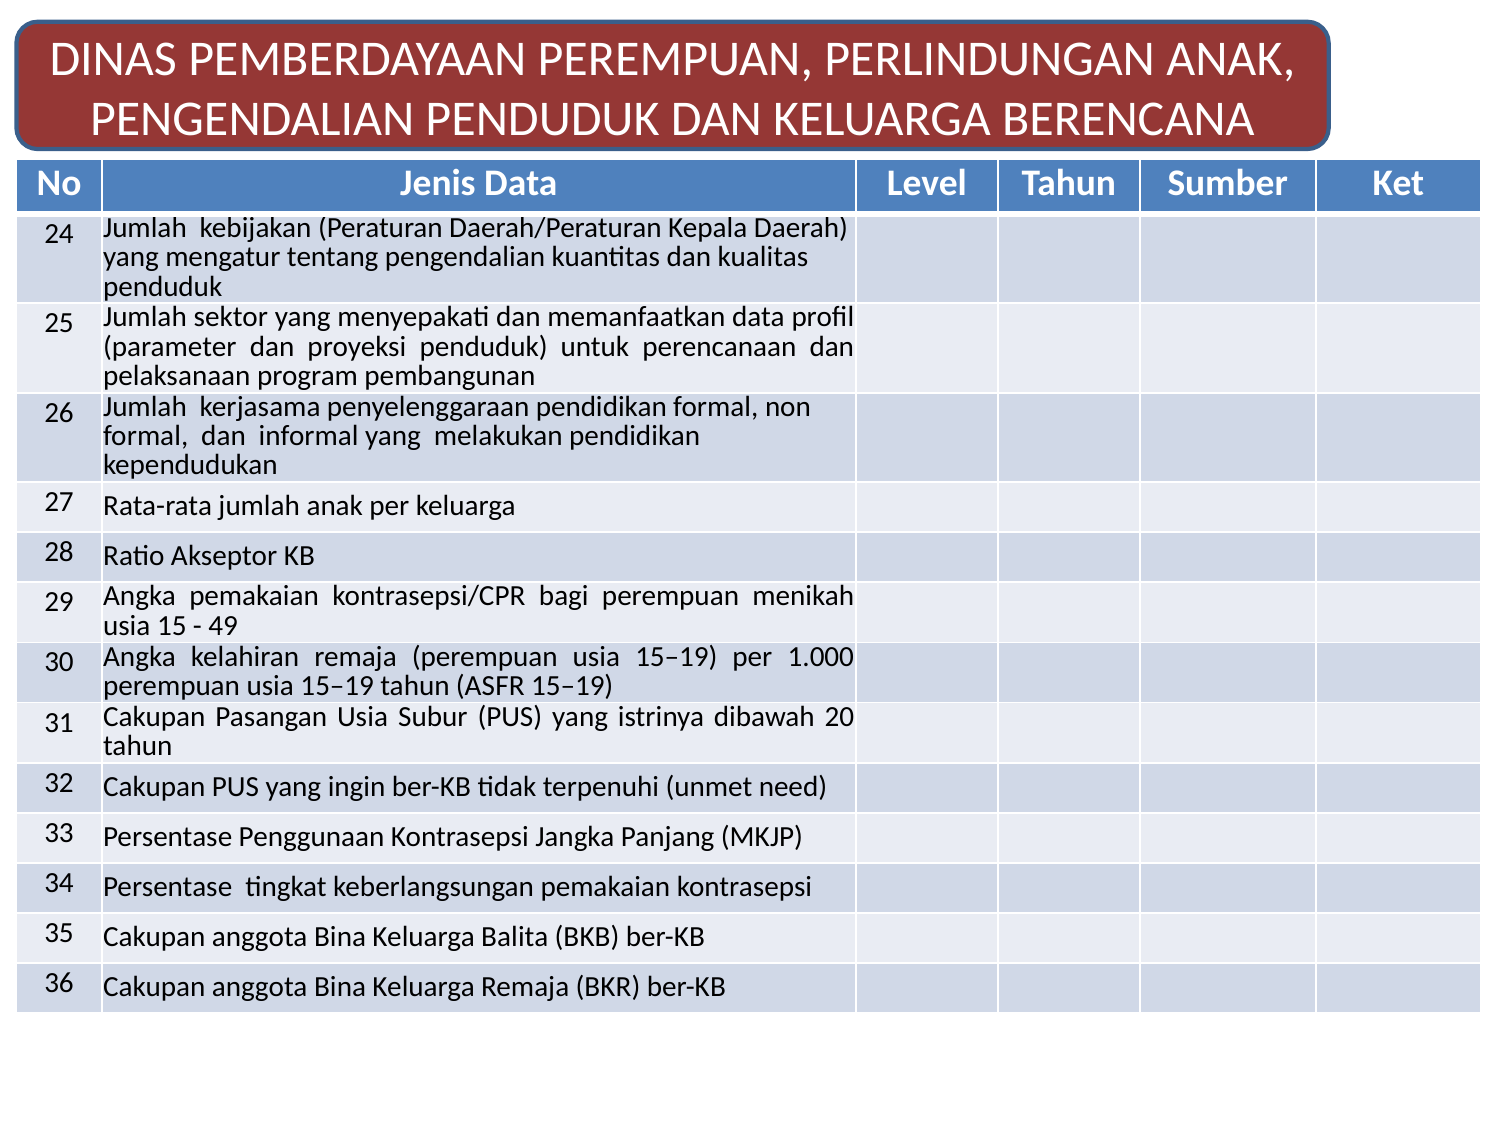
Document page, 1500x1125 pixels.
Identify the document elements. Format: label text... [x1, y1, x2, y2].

table_cell [1141, 914, 1315, 962]
table_cell 26 [17, 394, 101, 481]
table_cell [1141, 583, 1315, 642]
table_cell Jumlah sektor yang menyepakati dan memanfaatkan data profil (parameter dan proyeksi penduduk) untuk perencanaan dan pelaksanaan program pembangunan [103, 304, 855, 392]
table_cell [1141, 764, 1315, 812]
table_cell 33 [17, 814, 101, 862]
table_cell Ratio Akseptor KB [103, 533, 855, 581]
table_cell Angka kelahiran remaja (perempuan usia 15–19) per 1.000 perempuan usia 15–19 tahun (ASFR 15–19) [103, 643, 855, 702]
table_cell 25 [17, 304, 101, 392]
table_cell [857, 814, 997, 862]
table_cell [999, 703, 1139, 762]
table_cell [1317, 483, 1480, 531]
table_cell [857, 764, 997, 812]
table_cell [1317, 217, 1480, 302]
table_cell [857, 217, 997, 302]
table_cell [1141, 703, 1315, 762]
table_cell [1317, 864, 1480, 912]
table_cell [999, 533, 1139, 581]
table_cell Cakupan Pasangan Usia Subur (PUS) yang istrinya dibawah 20 tahun [103, 703, 855, 762]
text_box DINAS PEMBERDAYAAN PEREMPUAN, PERLINDUNGAN ANAK, PENGENDALIAN PENDUDUK DAN KELUARGA BERENCANA [14, 19, 1331, 152]
table_cell [857, 643, 997, 702]
table_cell [999, 643, 1139, 702]
table_cell [999, 217, 1139, 302]
table_cell [1141, 304, 1315, 392]
table_cell Cakupan anggota Bina Keluarga Remaja (BKR) ber-KB [103, 964, 855, 1012]
table_cell [1317, 764, 1480, 812]
table_cell [1317, 914, 1480, 962]
table_cell [1317, 394, 1480, 481]
table_cell [857, 394, 997, 481]
table_cell [857, 583, 997, 642]
table_cell 24 [17, 217, 101, 302]
table_header Tahun [999, 160, 1139, 211]
table_cell Rata-rata jumlah anak per keluarga [103, 483, 855, 531]
table_cell [857, 964, 997, 1012]
table_cell [857, 914, 997, 962]
table_header No [17, 160, 101, 211]
table_cell 31 [17, 703, 101, 762]
table_cell [1141, 643, 1315, 702]
table_cell [999, 764, 1139, 812]
table_cell [999, 483, 1139, 531]
table_cell Jumlah kebijakan (Peraturan Daerah/Peraturan Kepala Daerah) yang mengatur tentang pengendalian kuantitas dan kualitas penduduk [103, 217, 855, 302]
table_cell [999, 914, 1139, 962]
table_cell [999, 964, 1139, 1012]
table_cell [1317, 583, 1480, 642]
table_cell Angka pemakaian kontrasepsi/CPR bagi perempuan menikah usia 15 - 49 [103, 583, 855, 642]
table_cell 30 [17, 643, 101, 702]
table_cell [1141, 814, 1315, 862]
table_cell [1317, 703, 1480, 762]
table_cell [1141, 964, 1315, 1012]
table_cell [999, 864, 1139, 912]
table_header Sumber [1141, 160, 1315, 211]
table_header Ket [1317, 160, 1480, 211]
table_cell [1317, 814, 1480, 862]
table_cell Persentase tingkat keberlangsungan pemakaian kontrasepsi [103, 864, 855, 912]
table_cell 27 [17, 483, 101, 531]
table_header Level [857, 160, 997, 211]
table_cell [999, 583, 1139, 642]
table_cell [999, 394, 1139, 481]
table_cell [857, 864, 997, 912]
table_cell [1317, 964, 1480, 1012]
table_cell Cakupan anggota Bina Keluarga Balita (BKB) ber-KB [103, 914, 855, 962]
table_cell [1317, 304, 1480, 392]
table_cell [857, 304, 997, 392]
table_cell 32 [17, 764, 101, 812]
table_cell [857, 533, 997, 581]
table_cell 28 [17, 533, 101, 581]
table_cell [1317, 643, 1480, 702]
table_cell [857, 483, 997, 531]
table_cell 35 [17, 914, 101, 962]
table_cell 29 [17, 583, 101, 642]
table_cell [1141, 864, 1315, 912]
table_cell Jumlah kerjasama penyelenggaraan pendidikan formal, non formal, dan informal yang melakukan pendidikan kependudukan [103, 394, 855, 481]
table_cell [1141, 483, 1315, 531]
table_cell [1317, 533, 1480, 581]
table_cell [1141, 217, 1315, 302]
table_cell [999, 304, 1139, 392]
table_cell [857, 703, 997, 762]
table_cell [999, 814, 1139, 862]
table_cell 34 [17, 864, 101, 912]
table_header Jenis Data [103, 160, 855, 211]
table_cell Cakupan PUS yang ingin ber-KB tidak terpenuhi (unmet need) [103, 764, 855, 812]
table_cell 36 [17, 964, 101, 1012]
table_cell [1141, 533, 1315, 581]
table_cell [1141, 394, 1315, 481]
table_cell Persentase Penggunaan Kontrasepsi Jangka Panjang (MKJP) [103, 814, 855, 862]
